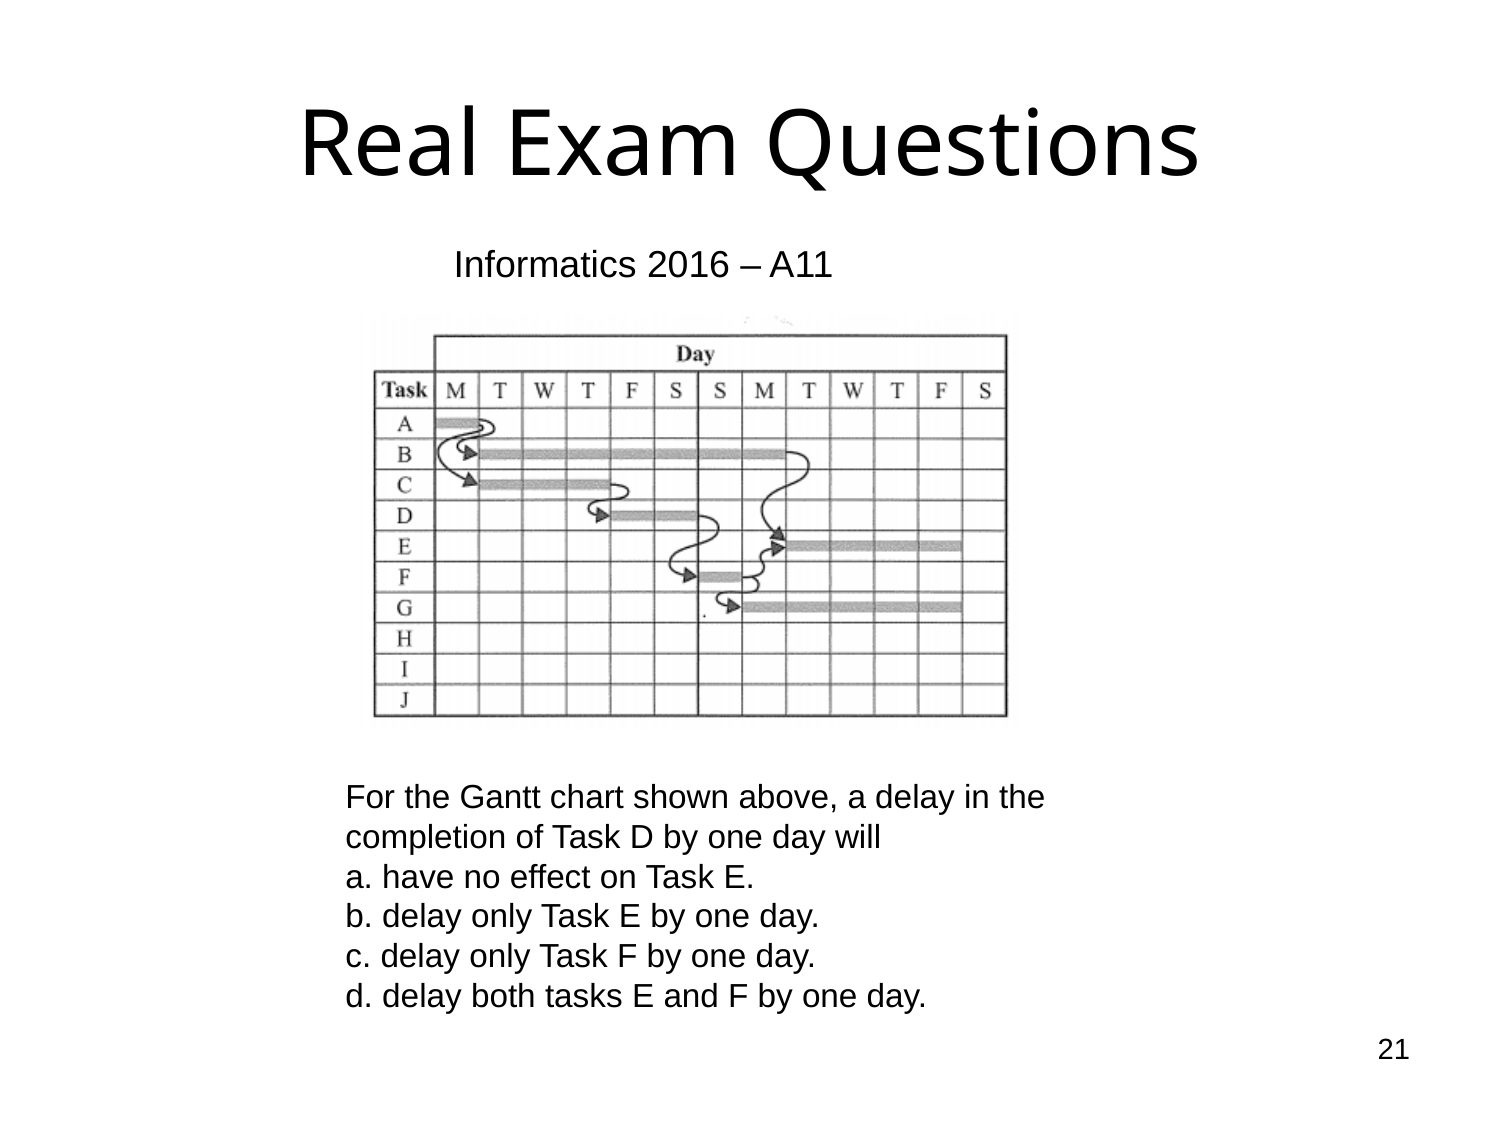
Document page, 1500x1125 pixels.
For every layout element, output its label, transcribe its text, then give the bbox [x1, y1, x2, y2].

title Real Exam Questions [75, 45, 1425, 233]
text_box Informatics 2016 – A11 [53, 232, 1235, 293]
picture [359, 314, 1020, 731]
text_box For the Gantt chart shown above, a delay in the completion of Task D by one day will a. have no effect on Task E. b. delay only Task E by one day. c. delay only Task F by one day. d. delay both tasks E and F by one day. [330, 767, 1081, 1062]
slide_number <number> [1210, 1023, 1425, 1102]
